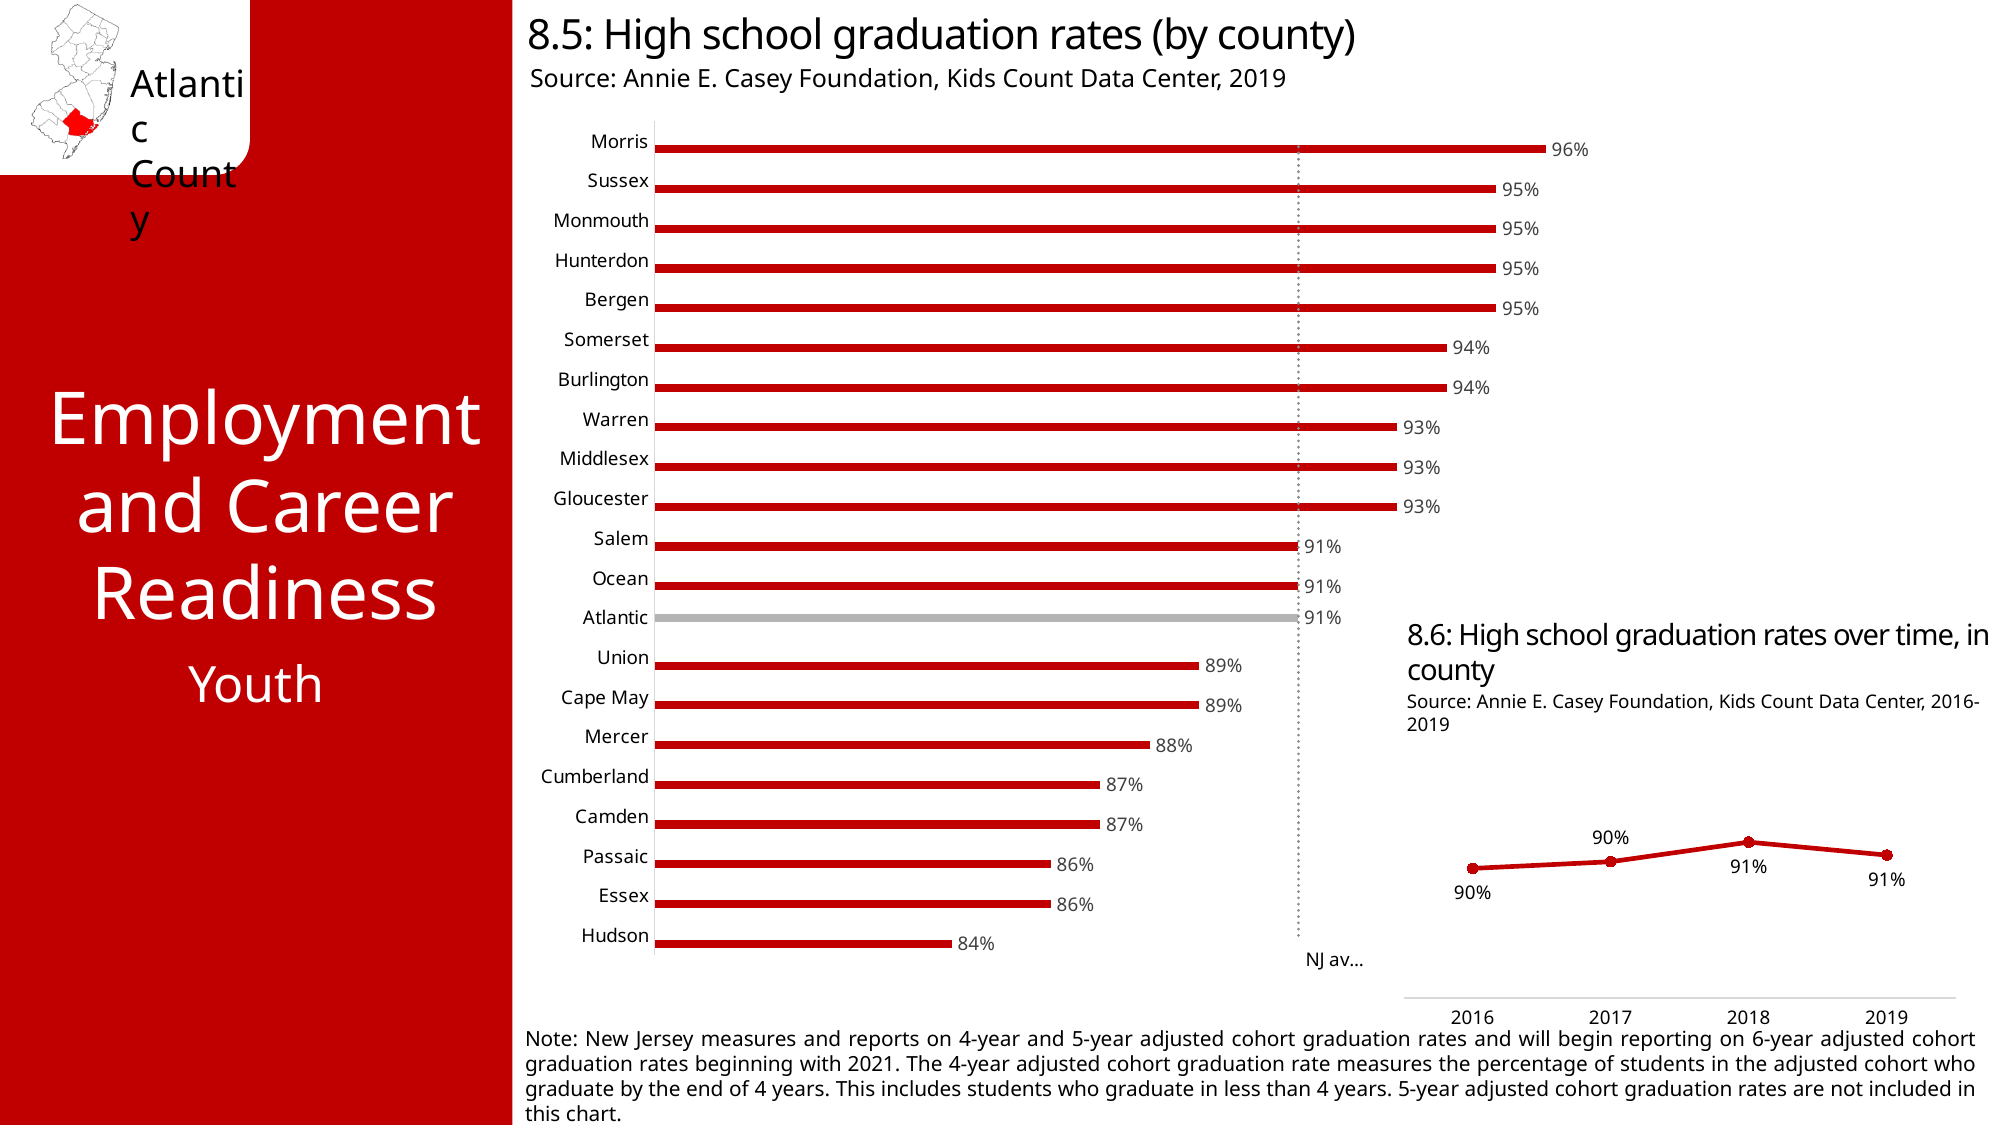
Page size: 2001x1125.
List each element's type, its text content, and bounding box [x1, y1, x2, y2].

text_box 8.6: High school graduation rates over time, in county [1665, 608, 2000, 682]
chart [515, 100, 1968, 1037]
picture [31, 4, 119, 159]
text_box 8.5: High school graduation rates (by county) [512, 0, 1806, 65]
text_box Employment and Career Readiness [9, 364, 510, 642]
text_box Source: Annie E. Casey Foundation, Kids Count Data Center, 2016-2019 [1665, 682, 2000, 743]
text_box Youth [0, 644, 510, 720]
text_box Source: Annie E. Casey Foundation, Kids Count Data Center, 2019 [515, 55, 1862, 100]
text_box Note: New Jersey measures and reports on 4-year and 5-year adjusted cohort graduation rates and will begin reporting on 6-year adjusted cohort graduation rates beginning with 2021. The 4-year adjusted cohort graduation rate measures the percentage of students in the adjusted cohort who graduate by the end of 4 years. This includes students who graduate in less than 4 years. 5-year adjusted cohort graduation rates are not included in this chart. [510, 1025, 1991, 1125]
